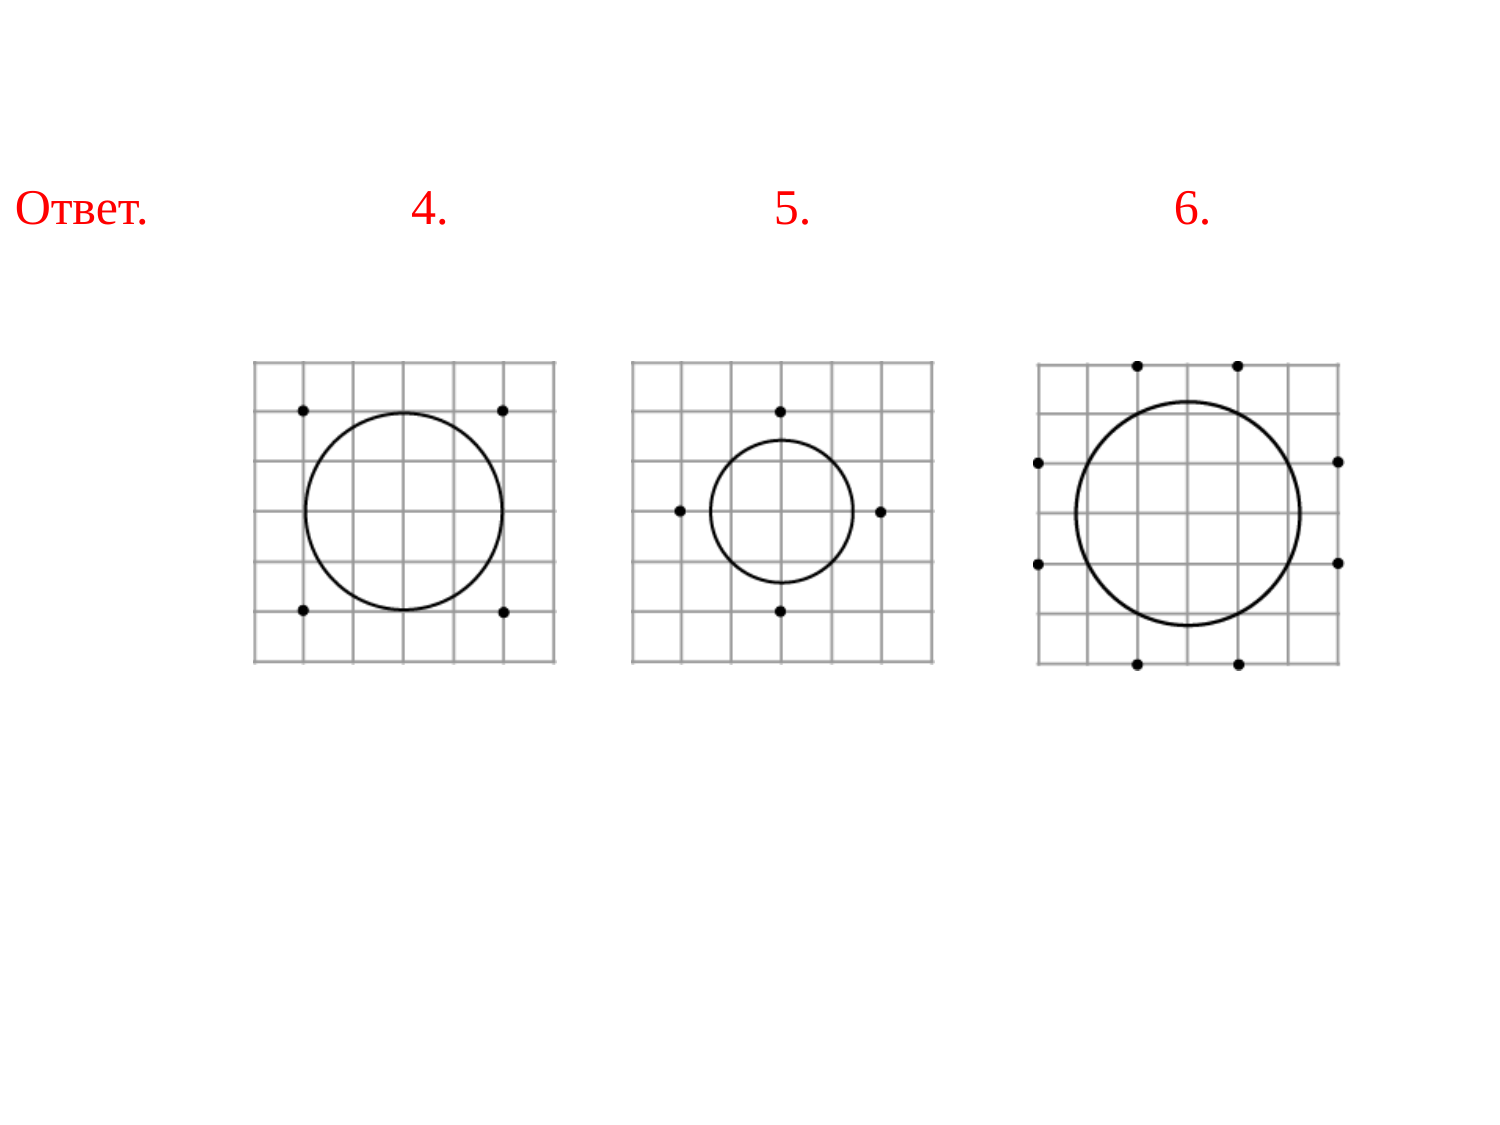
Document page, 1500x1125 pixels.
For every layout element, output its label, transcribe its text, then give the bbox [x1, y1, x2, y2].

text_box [253, 361, 558, 666]
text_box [631, 361, 936, 666]
text_box Ответ. 4. 5. 6. [0, 167, 1500, 242]
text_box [1033, 361, 1345, 672]
